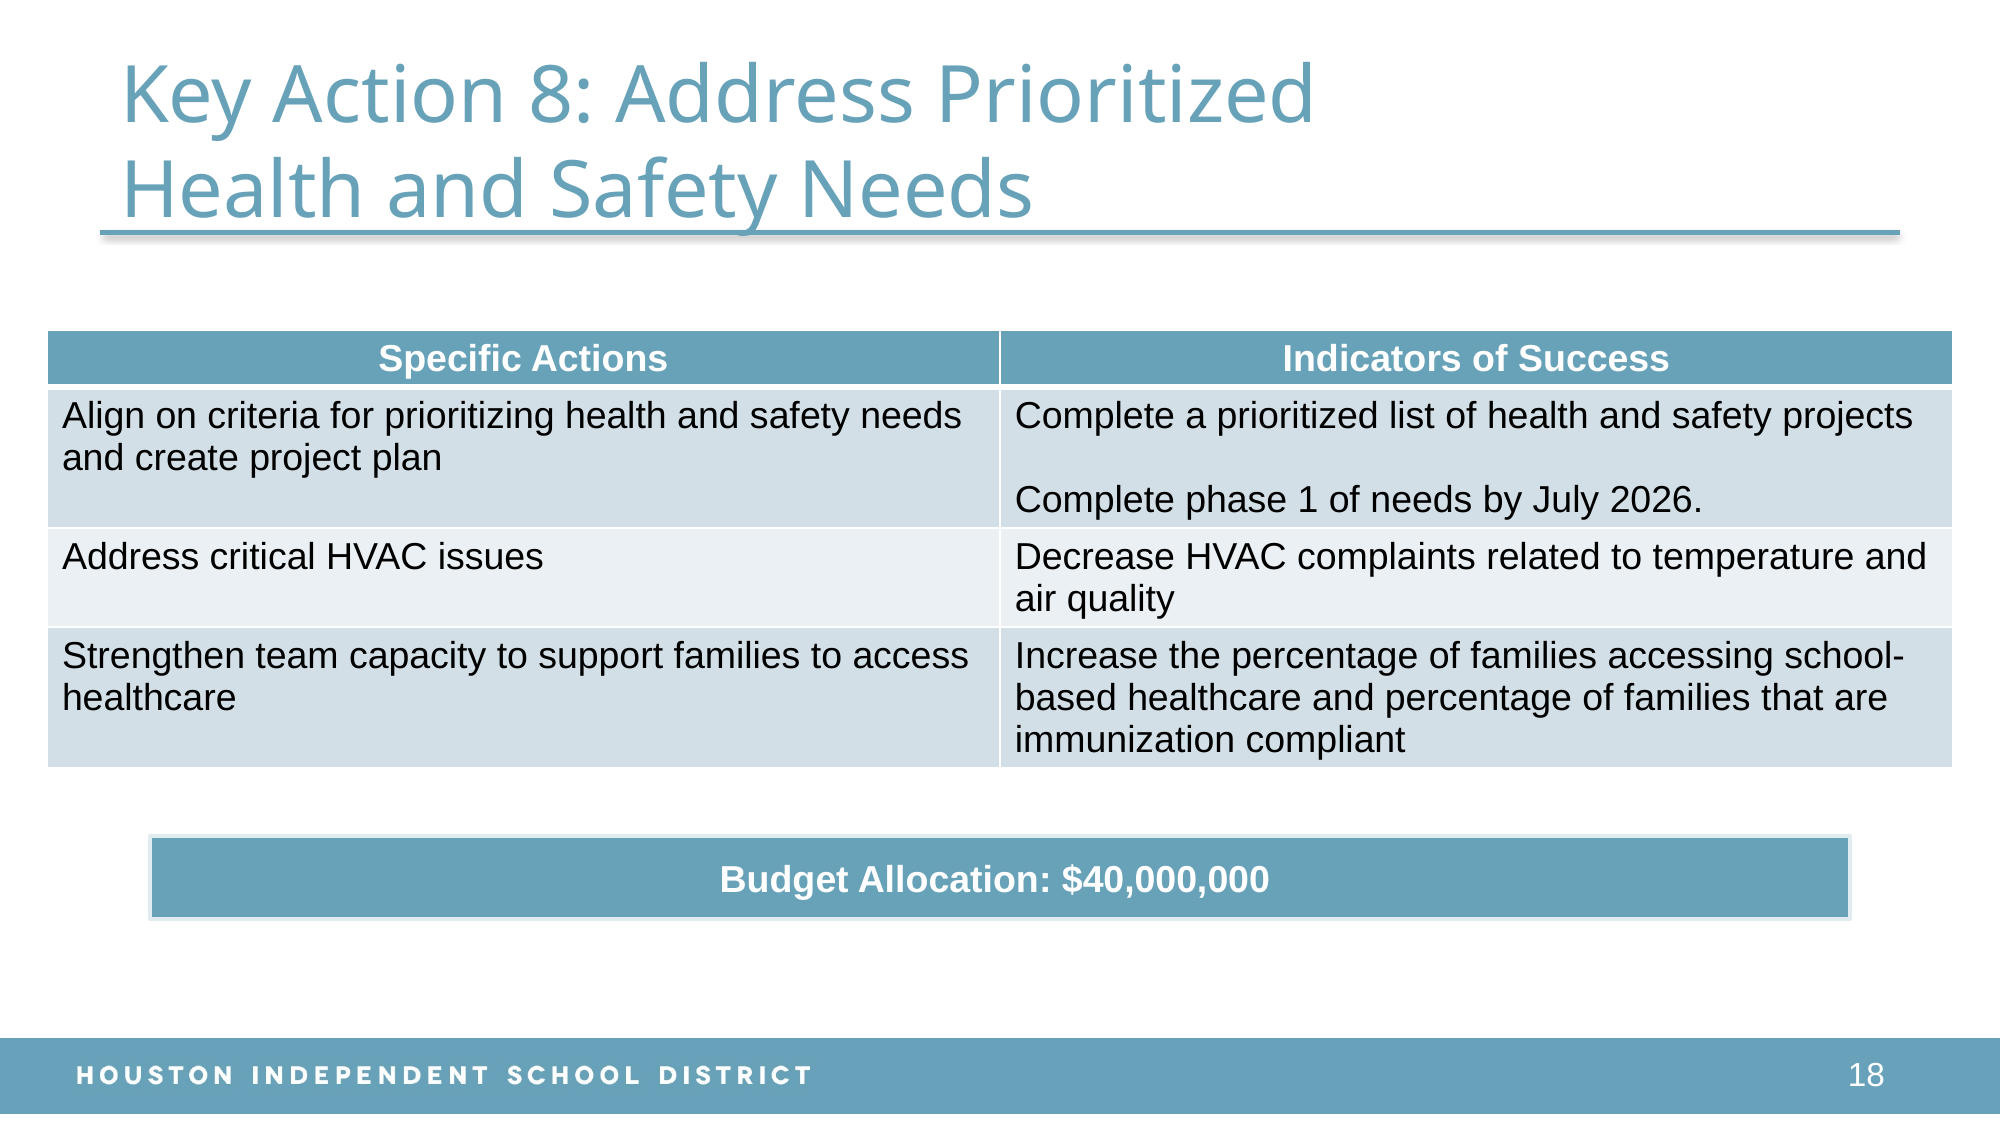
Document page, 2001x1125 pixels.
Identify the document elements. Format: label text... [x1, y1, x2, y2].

table_cell Decrease HVAC complaints related to temperature and air quality [1001, 529, 1952, 626]
text_box Budget Allocation: $40,000,000 [148, 834, 1852, 921]
slide_number 18 [1433, 1042, 1900, 1103]
table_header Specific Actions [48, 331, 999, 384]
table_cell Address critical HVAC issues [48, 529, 999, 626]
picture [0, 1038, 2000, 1114]
table_cell Increase the percentage of families accessing school-based healthcare and percentage of families that are immunization compliant [1001, 628, 1952, 767]
title Key Action 8: Address Prioritized Health and Safety Needs [99, 45, 1900, 233]
table_header Indicators of Success [1001, 331, 1952, 384]
table_cell Strengthen team capacity to support families to access healthcare [48, 628, 999, 767]
table_cell Align on criteria for prioritizing health and safety needs and create project plan [48, 390, 999, 527]
table_cell Complete a prioritized list of health and safety projects Complete phase 1 of needs by July 2026. [1001, 390, 1952, 527]
